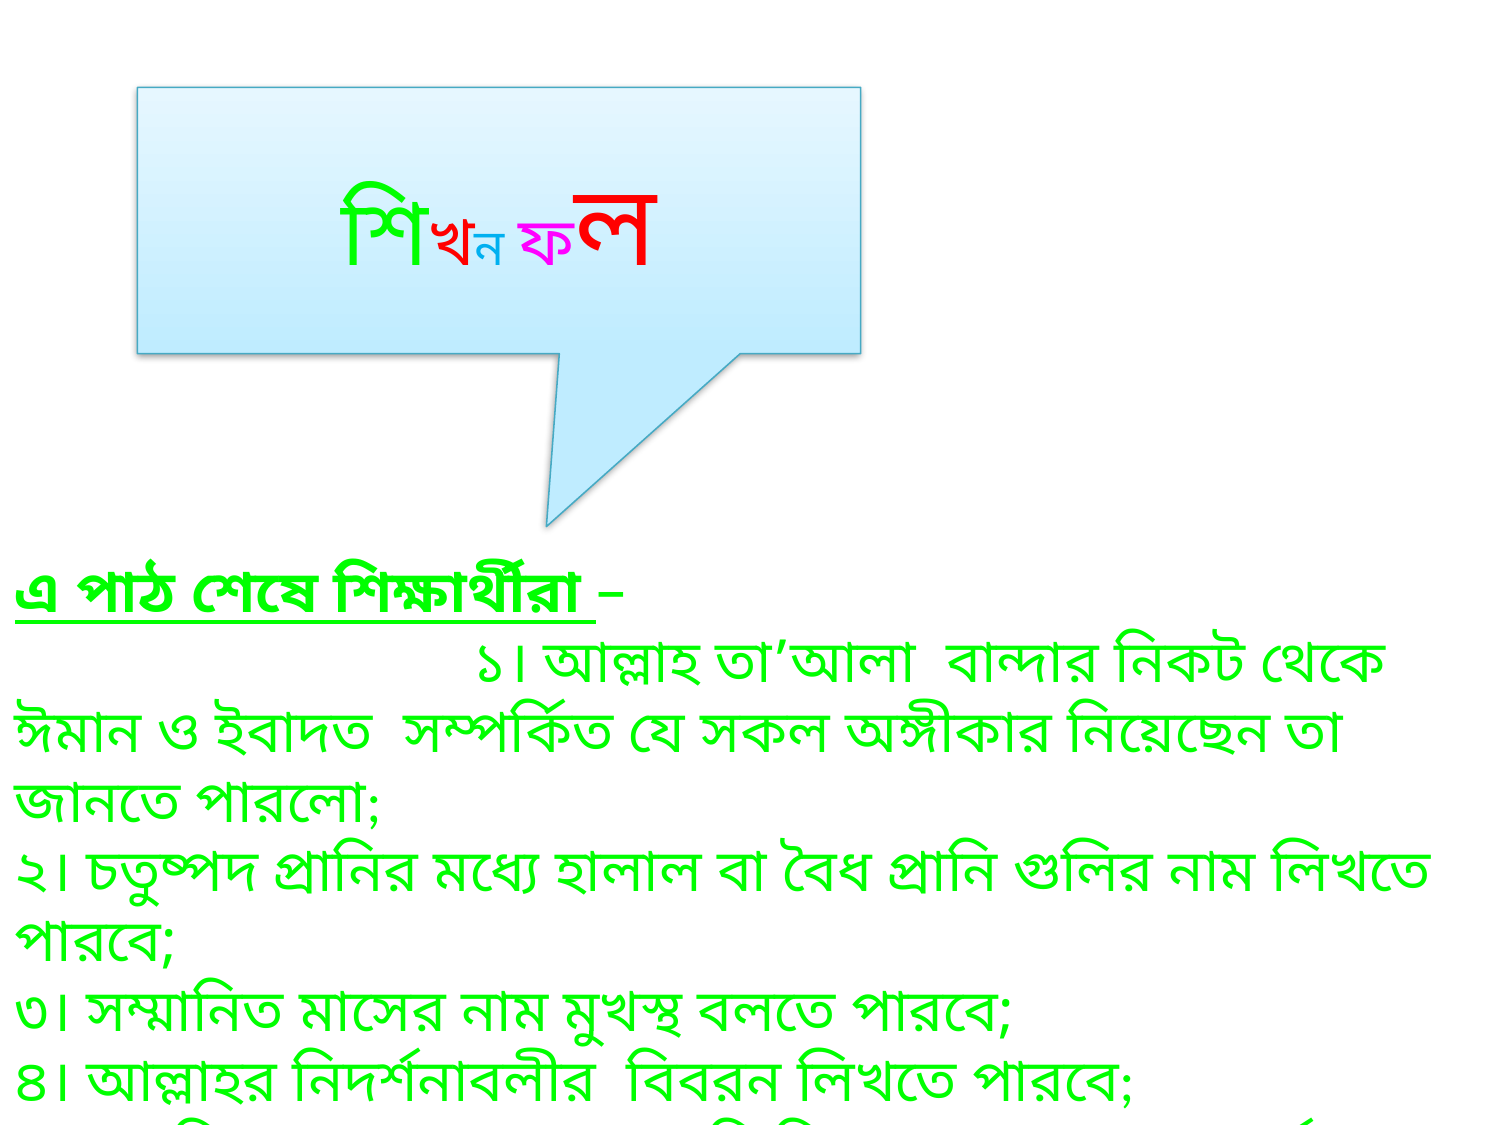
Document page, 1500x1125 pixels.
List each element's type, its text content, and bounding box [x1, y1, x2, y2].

text_box এ পাঠ শেষে শিক্ষার্থীরা – ১। আল্লাহ তা’আলা বান্দার নিকট থেকে ঈমান ও ইবাদত সম্পর্কিত যে সকল অঙ্গীকার নিয়েছেন তা জানতে পারলো; ২। চতুষ্পদ প্রানির মধ্যে হালাল বা বৈধ প্রানি গুলির নাম লিখতে পারবে; ৩। সম্মানিত মাসের নাম মুখস্থ বলতে পারবে; ৪। আল্লাহর নিদর্শনাবলীর বিবরন লিখতে পারবে; ৫।মোহরিম অবস্থায় হালাল প্রানি শিকার করার হুকুম বর্ননা করতে পারবে । [0, 546, 1488, 1125]
text_box শিখন ফল [136, 86, 862, 528]
